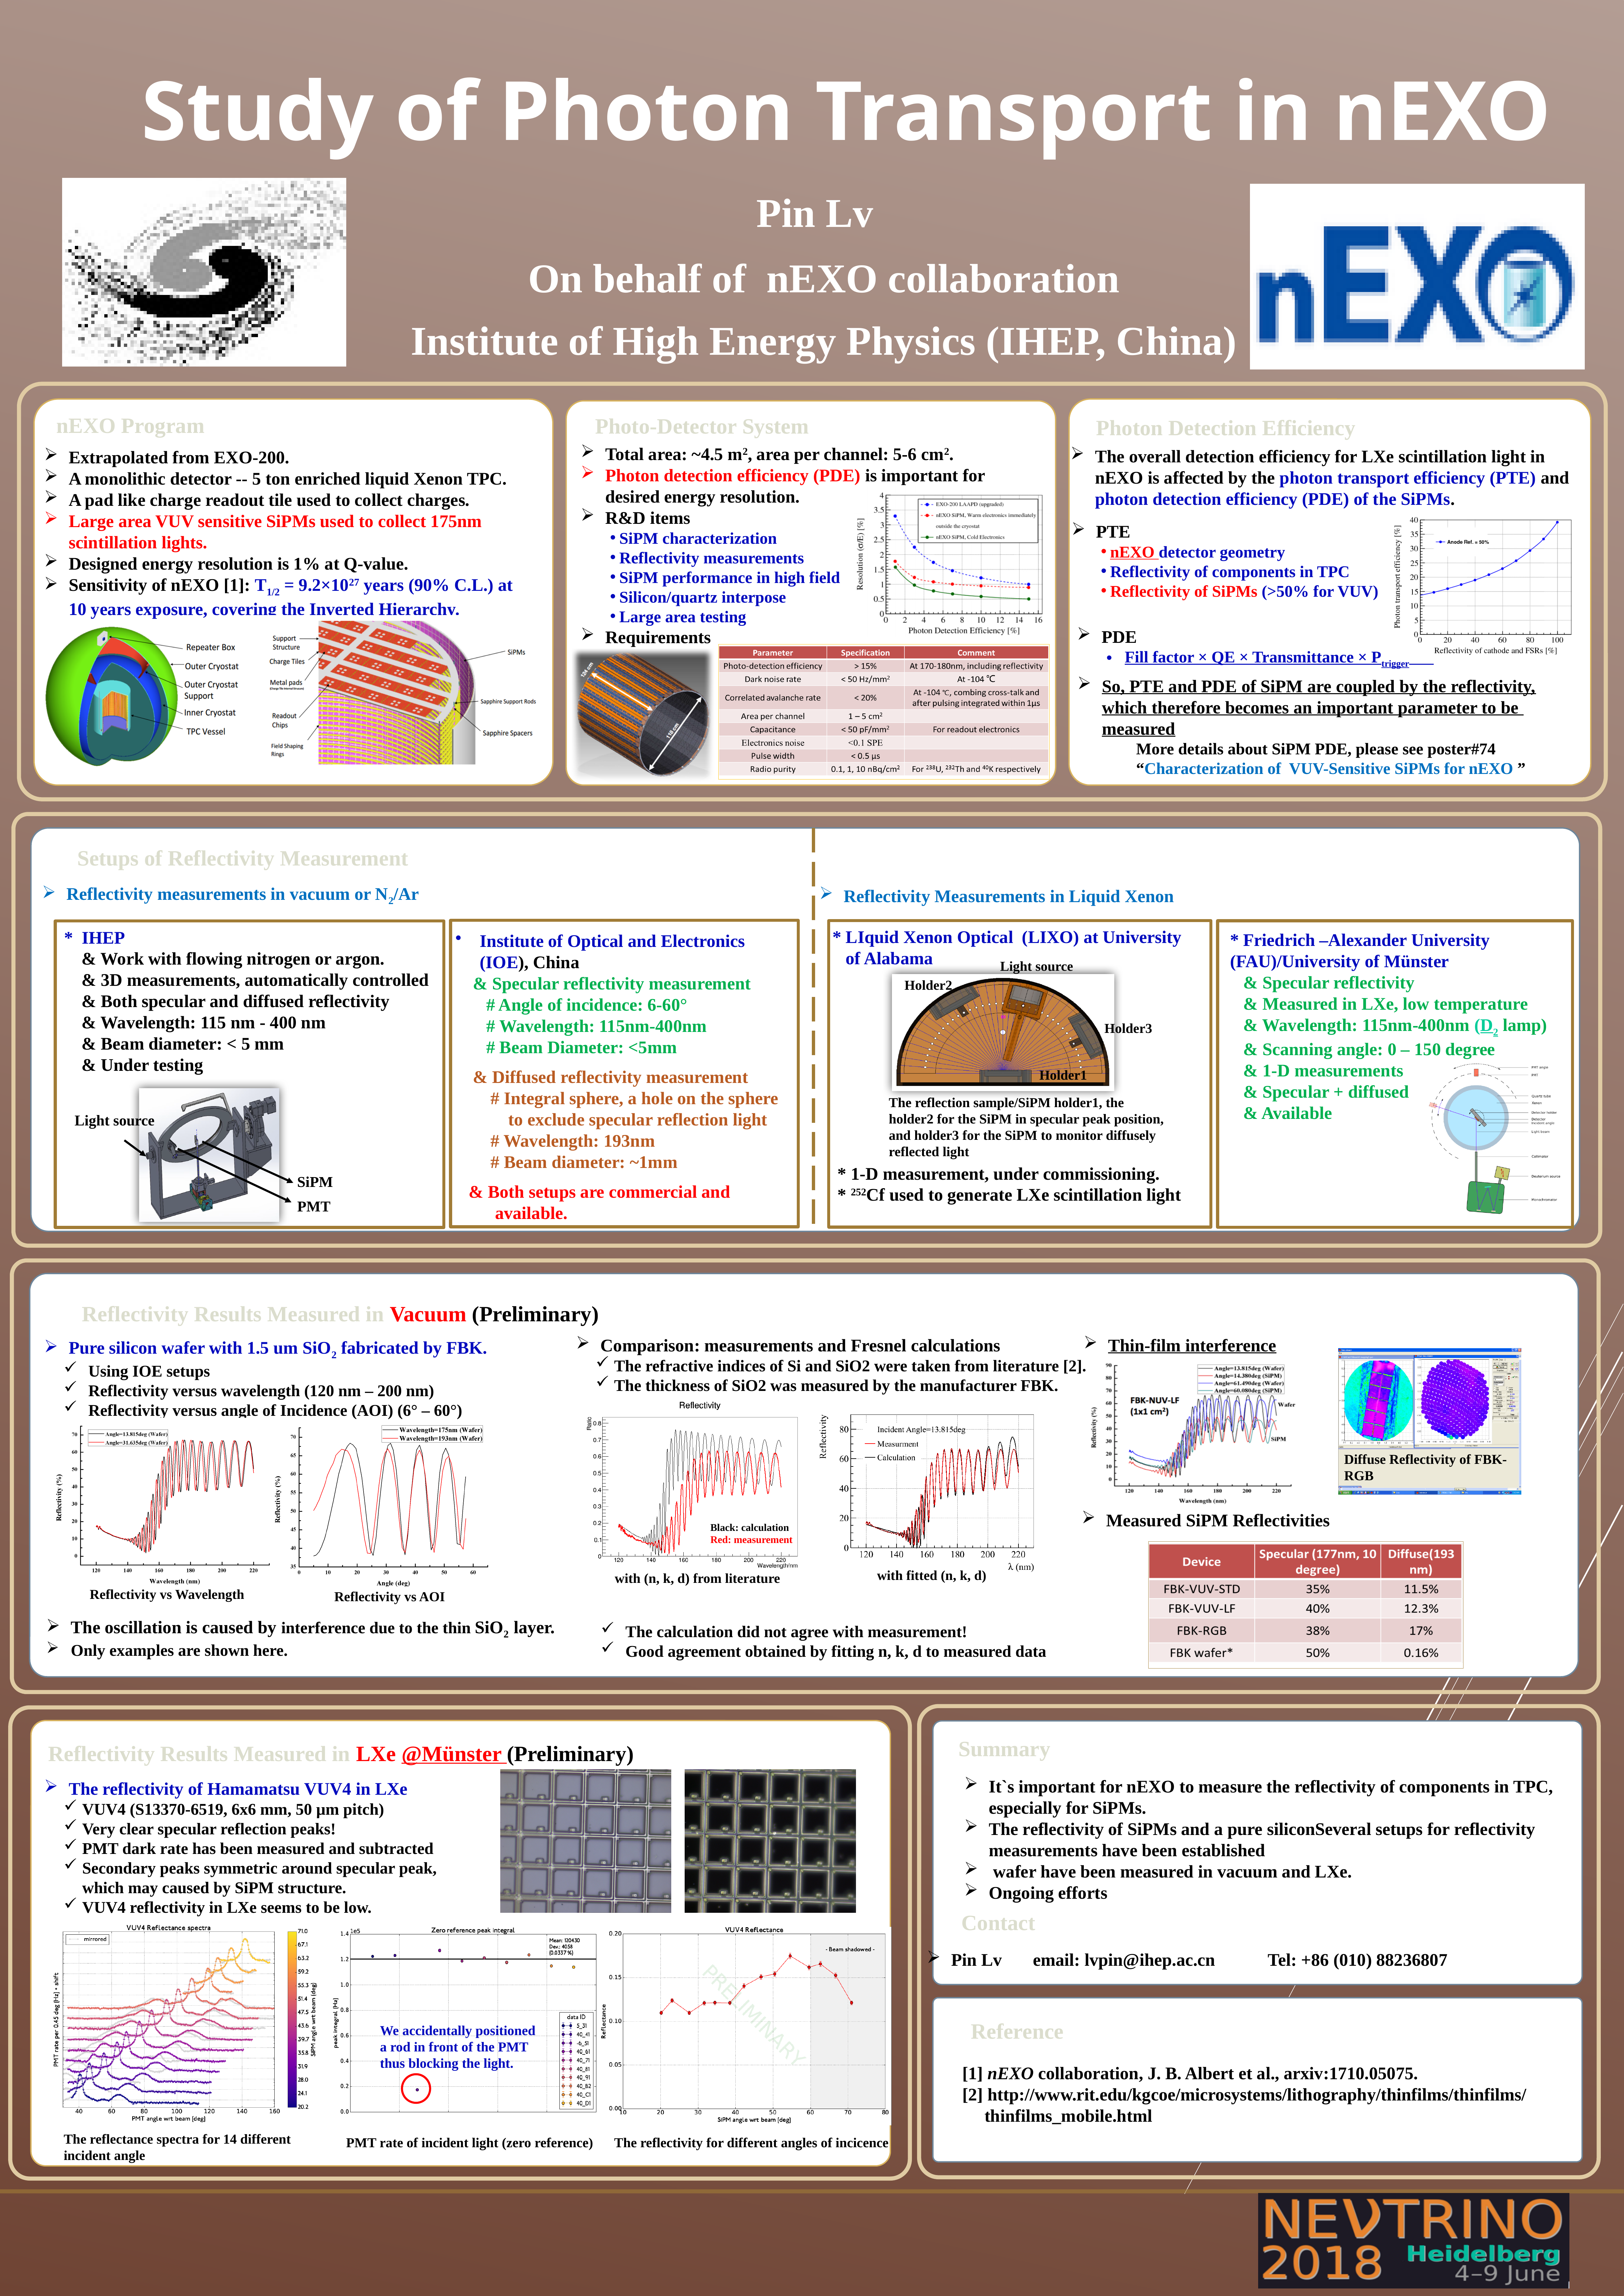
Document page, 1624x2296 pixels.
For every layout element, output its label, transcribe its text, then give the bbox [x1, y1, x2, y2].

text_box The overall detection efficiency for LXe scintillation light in nEXO is affected by the photon transport efficiency (PTE) and photon detection efficiency (PDE) of the SiPMs. [1066, 442, 1599, 511]
picture [51, 1923, 318, 2123]
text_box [959, 1732, 1569, 1976]
text_box Comparison: measurements and Fresnel calculations The refractive indices of Si and SiO2 were taken from literature [2]. The thickness of SiO2 was measured by the manufacturer FBK. [571, 1331, 1092, 1397]
picture [62, 178, 346, 367]
text_box PDE Fill factor × QE × Transmittance × Ptrigger [1072, 623, 1618, 671]
text_box [9, 1706, 911, 2179]
picture [37, 626, 245, 769]
text_box [918, 1705, 1599, 2178]
text_box The reflectivity for different angles of incicence [650, 2131, 894, 2152]
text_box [71, 1088, 337, 1222]
text_box [30, 827, 813, 1232]
text_box * 1-D measurement, under commissioning. * 252Cf used to generate LXe scintillation light [832, 1159, 1206, 1207]
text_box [883, 954, 1175, 1160]
text_box [29, 1273, 1579, 1678]
text_box PTE nEXO detector geometry Reflectivity of components in TPC Reflectivity of SiPMs (>50% for VUV) [1067, 518, 1388, 603]
picture [268, 615, 539, 769]
text_box Total area: ~4.5 m2, area per channel: 5-6 cm2. Photon detection efficiency (PDE) is important for desired energy resolution. R&D items SiPM characterization Reflectivity measurements SiPM performance in high field Silicon/quartz interpose Large area testing Requirements [576, 440, 1032, 645]
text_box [957, 2014, 1624, 2129]
text_box Reflectivity Results Measured in Vacuum (Preliminary) [77, 1297, 604, 1328]
text_box [828, 920, 1212, 1228]
picture [500, 1769, 672, 1913]
text_box More details about SiPM PDE, please see poster#74 “Characterization of VUV-Sensitive SiPMs for nEXO ” [1131, 741, 1564, 780]
picture [1389, 511, 1583, 656]
text_box PMT rate of incident light (zero reference) [341, 2131, 650, 2152]
picture [570, 647, 715, 784]
text_box The oscillation is caused by interference due to the thin SiO2 layer. Only examples are shown here. [41, 1613, 578, 1662]
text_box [39, 408, 534, 620]
picture [1086, 1362, 1304, 1510]
text_box The calculation did not agree with measurement! Good agreement obtained by fitting n, k, d to measured data [596, 1619, 1069, 1663]
text_box Reflectivity Measurements in Liquid Xenon * LIquid Xenon Optical (LIXO) at University of Alabama [817, 882, 1205, 970]
picture [849, 486, 1052, 637]
picture [578, 1399, 1037, 1574]
text_box Reflectivity vs AOI [329, 1593, 450, 1606]
text_box So, PTE and PDE of SiPM are coupled by the reflectivity, which therefore becomes an important parameter to be measured [1072, 672, 1585, 741]
text_box [1217, 920, 1573, 1228]
text_box Setups of Reflectivity Measurement [72, 841, 414, 873]
picture [685, 1769, 856, 1913]
text_box Photo-Detector System [590, 409, 814, 440]
text_box The reflectivity of Hamamatsu VUV4 in LXe VUV4 (S13370-6519, 6x6 mm, 50 µm pitch) Very clear specular reflection peaks! PMT dark rate has been measured and subtracted Secondary peaks symmetric around specular peak, which may caused by SiPM structure. VUV4 reflectivity in LXe seems to be low. [39, 1775, 487, 1938]
text_box [13, 813, 1601, 1246]
picture [50, 1418, 495, 1591]
picture [718, 644, 1050, 780]
text_box Photon Detection Efficiency [1091, 411, 1361, 442]
text_box with fitted (n, k, d) [872, 1564, 1147, 1585]
text_box with (n, k, d) from literature [610, 1574, 1019, 1588]
text_box Reflectivity vs Wavelength [85, 1590, 253, 1604]
text_box Pure silicon wafer with 1.5 um SiO2 fabricated by FBK. Using IOE setups Reflectivity versus wavelength (120 nm – 200 nm) Reflectivity versus angle of Incidence (AOI) (6° – 60°) [39, 1334, 576, 1422]
picture [1338, 1348, 1521, 1495]
picture [1258, 2193, 1569, 2288]
picture [600, 1927, 892, 2125]
text_box The reflectance spectra for 14 different incident angle [59, 2128, 302, 2166]
text_box vvvvv [11, 1259, 1599, 1693]
picture [1148, 1541, 1464, 1669]
text_box [450, 920, 799, 1227]
text_box Thin-film interference [1079, 1331, 1282, 1358]
text_box Measured SiPM Reflectivities [1077, 1506, 1335, 1533]
text_box [816, 827, 1581, 1232]
picture [1250, 183, 1585, 370]
picture [1427, 1061, 1561, 1216]
text_box [55, 920, 445, 1228]
text_box Study of Photon Transport in nEXO [137, 56, 1556, 159]
text_box Reflectivity Results Measured in LXe @Münster (Preliminary) [43, 1737, 639, 1768]
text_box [402, 183, 1246, 367]
text_box [18, 383, 1607, 800]
picture [331, 1925, 598, 2117]
text_box Reflectivity measurements in vacuum or N2/Ar * IHEP & Work with flowing nitrogen or argon. & 3D measurements, automatically controlled & Both specular and diffused reflectivity & Wavelength: 115 nm - 400 nm & Beam diameter: < 5 mm & Under testing [37, 880, 484, 1077]
